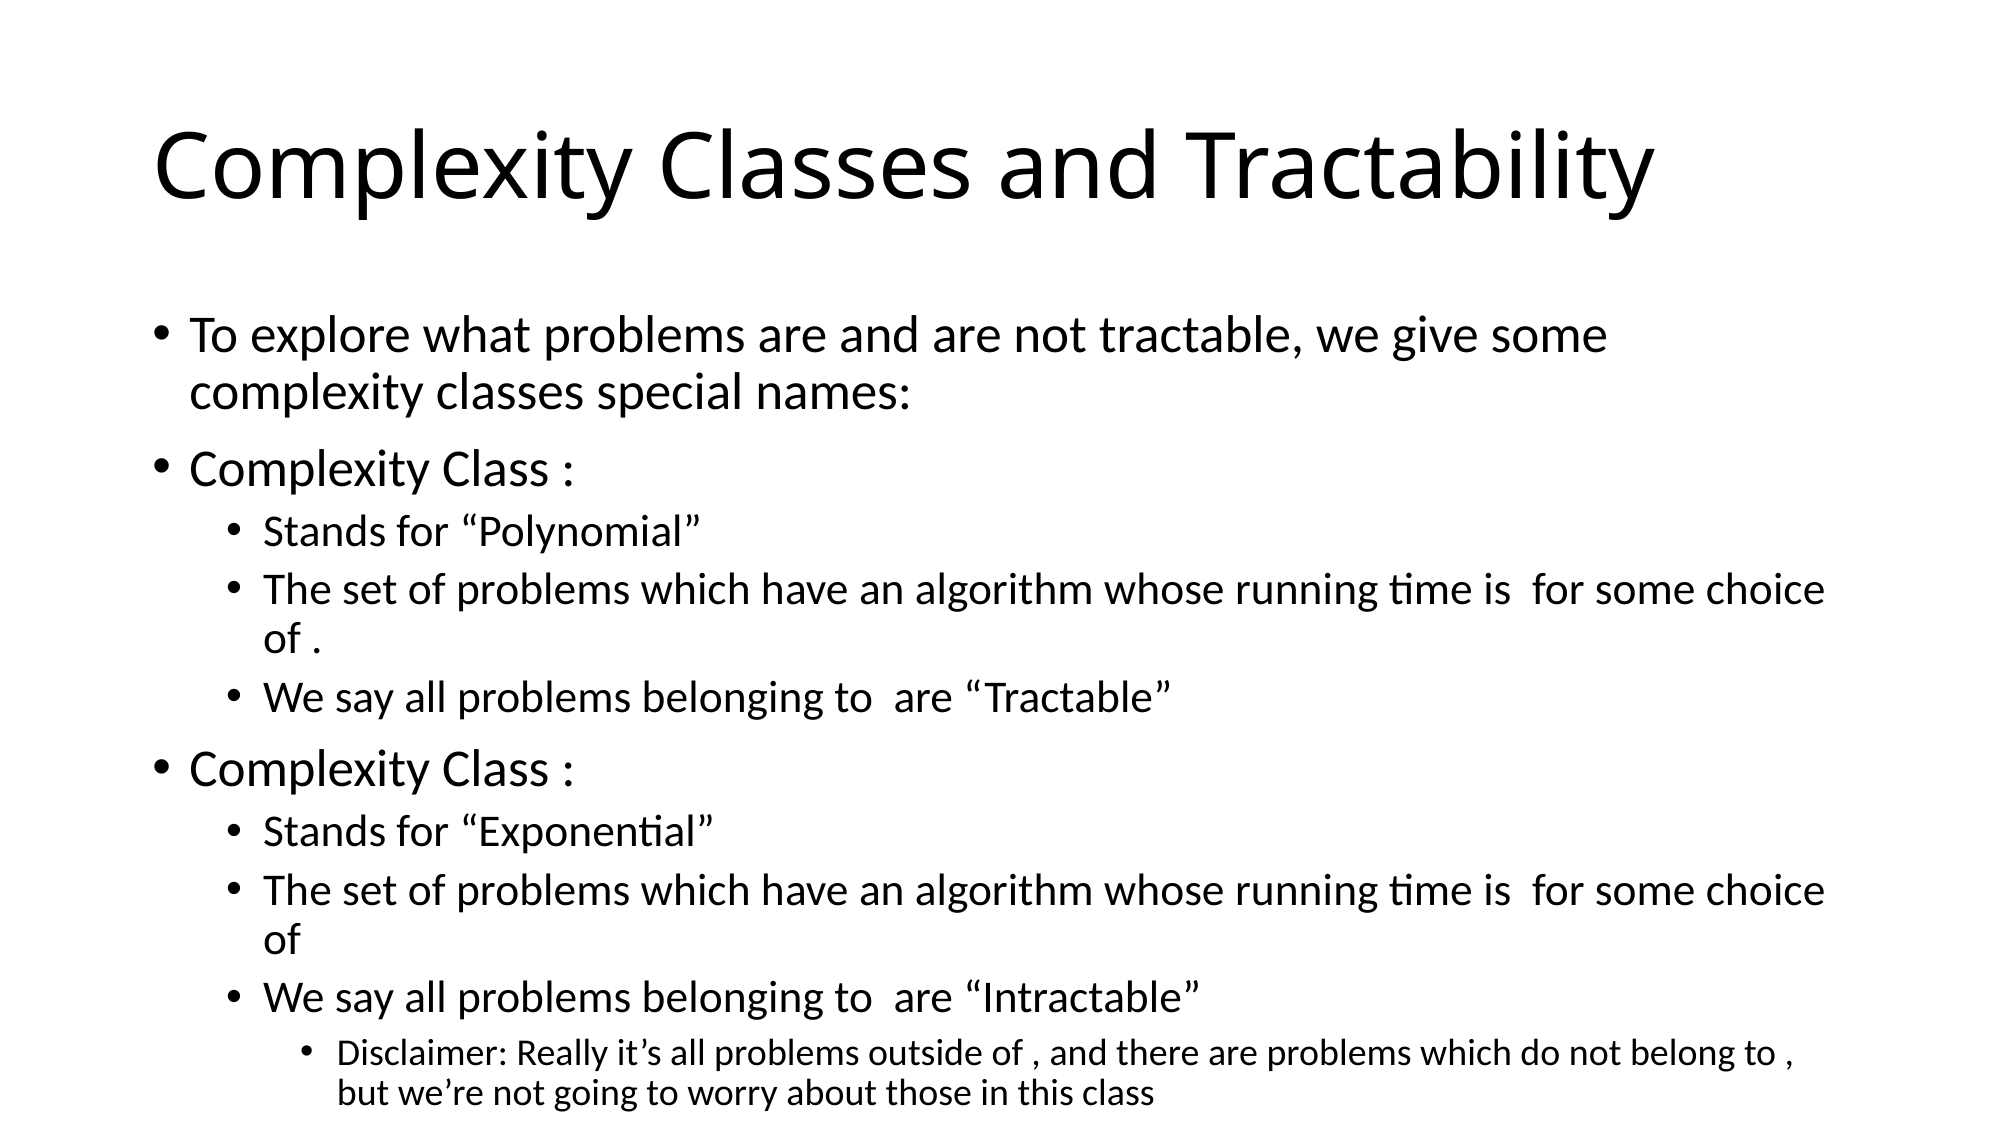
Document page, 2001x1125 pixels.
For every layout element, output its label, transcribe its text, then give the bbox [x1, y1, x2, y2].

title Complexity Classes and Tractability [137, 59, 1863, 278]
